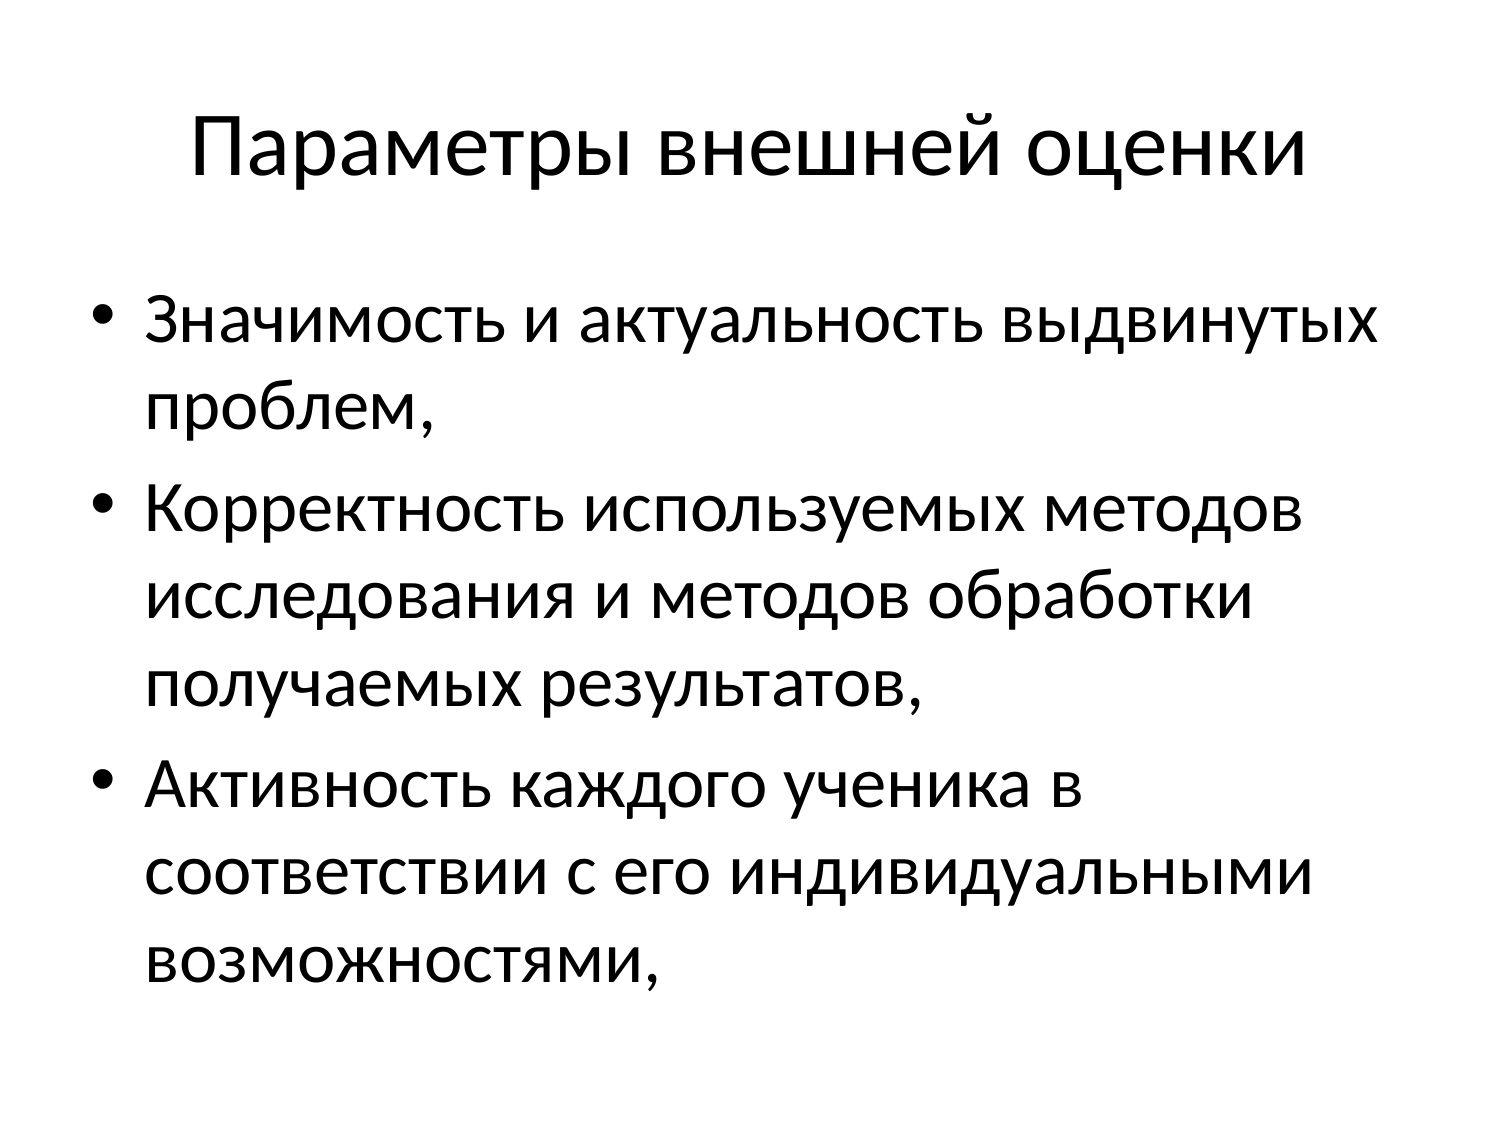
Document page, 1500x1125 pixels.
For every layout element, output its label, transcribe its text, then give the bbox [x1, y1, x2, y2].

list Значимость и актуальность выдвинутых проблем, Корректность используемых методов исследования и методов обработки получаемых результатов, Активность каждого ученика в соответствии с его индивидуальными возможностями, [75, 262, 1425, 1005]
title Параметры внешней оценки [75, 45, 1425, 233]
